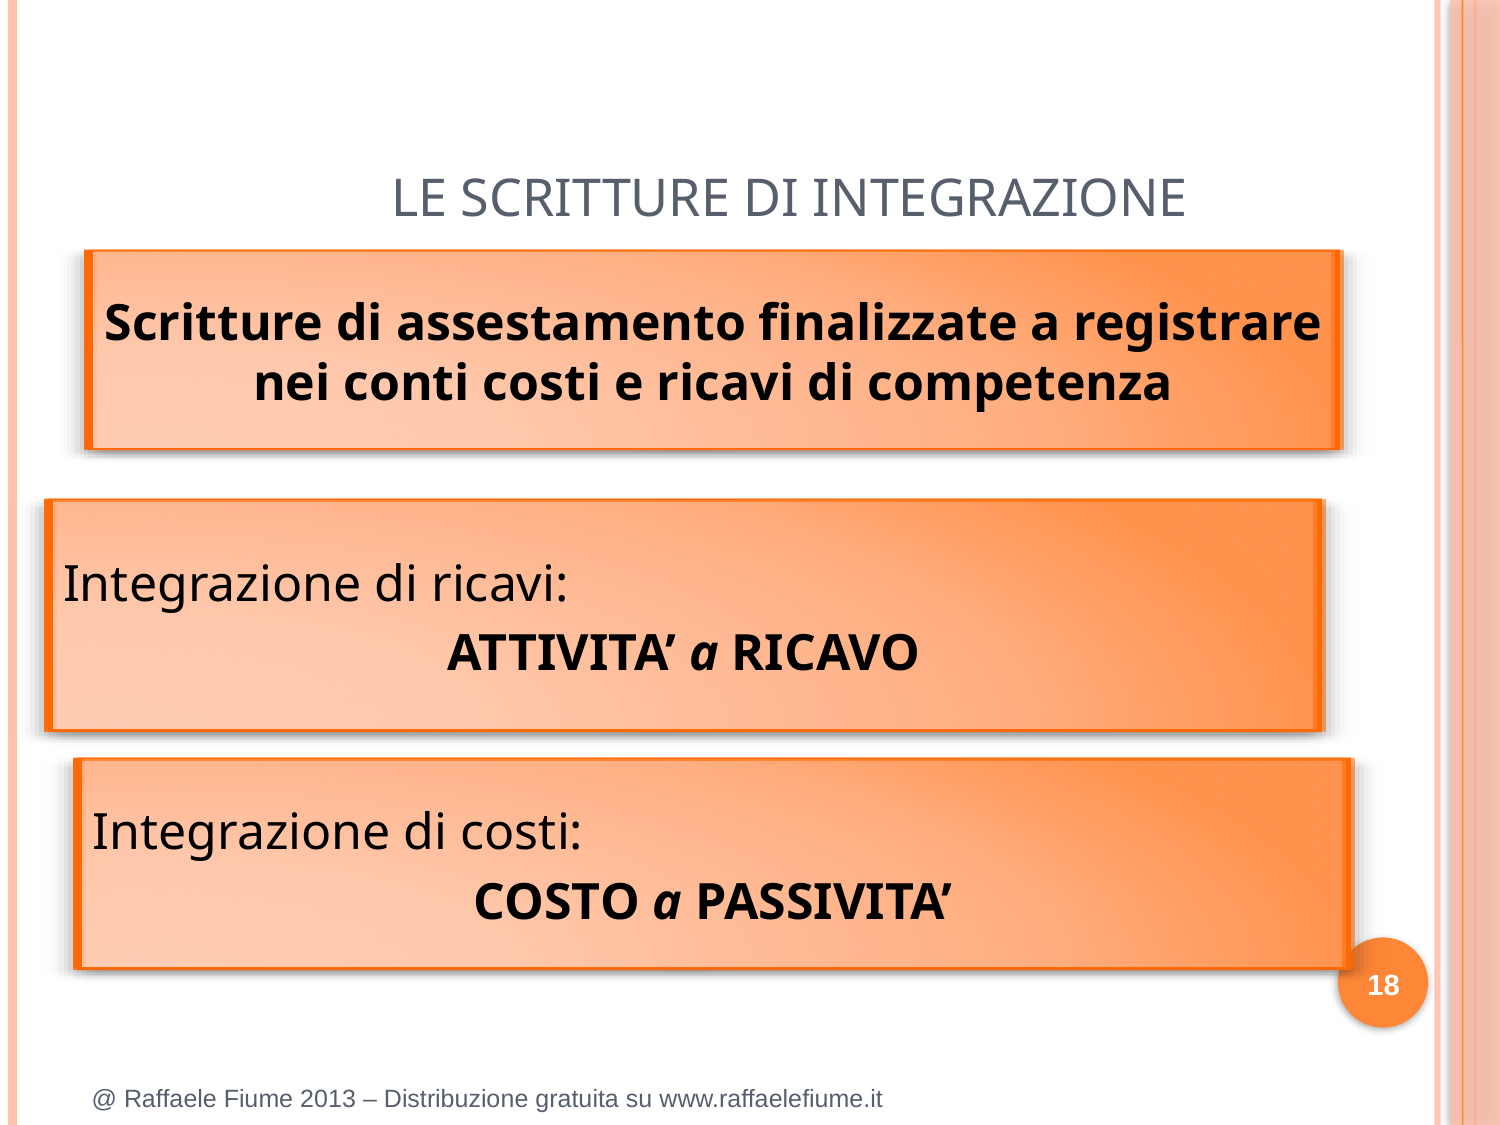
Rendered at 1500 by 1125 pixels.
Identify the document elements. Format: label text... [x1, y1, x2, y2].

title LE SCRITTURE DI INTEGRAZIONE [133, 121, 1446, 235]
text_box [40, 242, 1389, 469]
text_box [28, 750, 1401, 989]
text_box 18 [1333, 940, 1434, 1026]
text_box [0, 491, 1371, 753]
